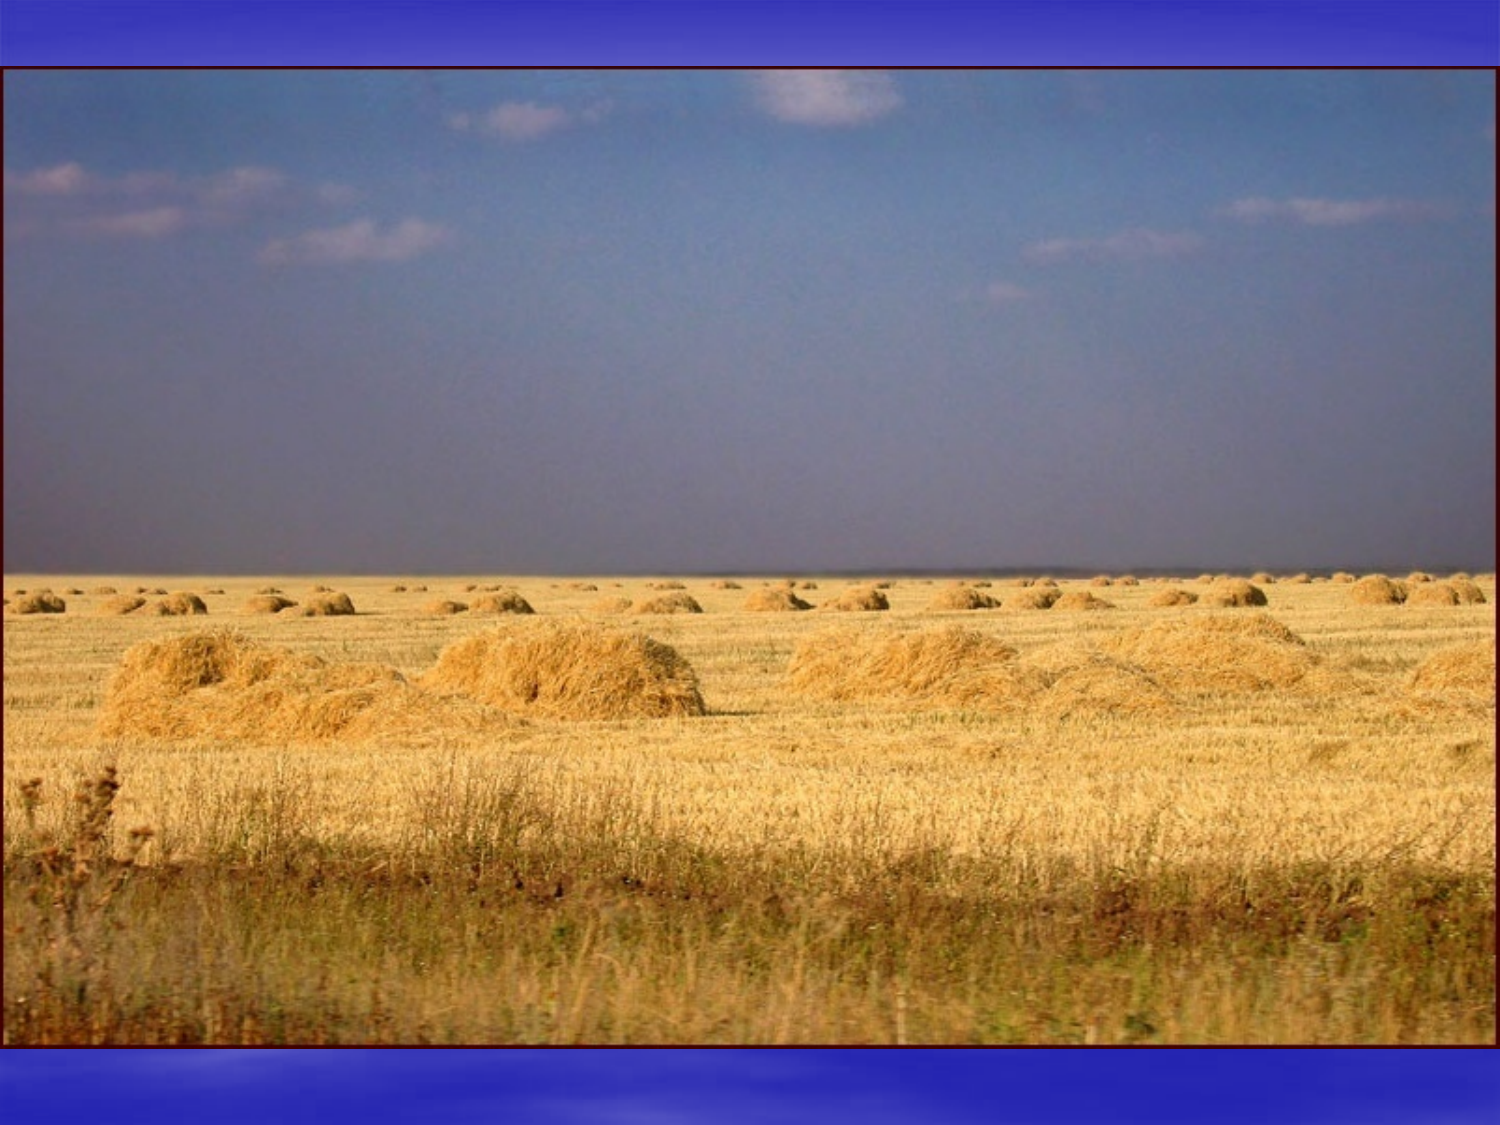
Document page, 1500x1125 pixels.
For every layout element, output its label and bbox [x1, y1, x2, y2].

picture [0, 66, 1500, 1050]
